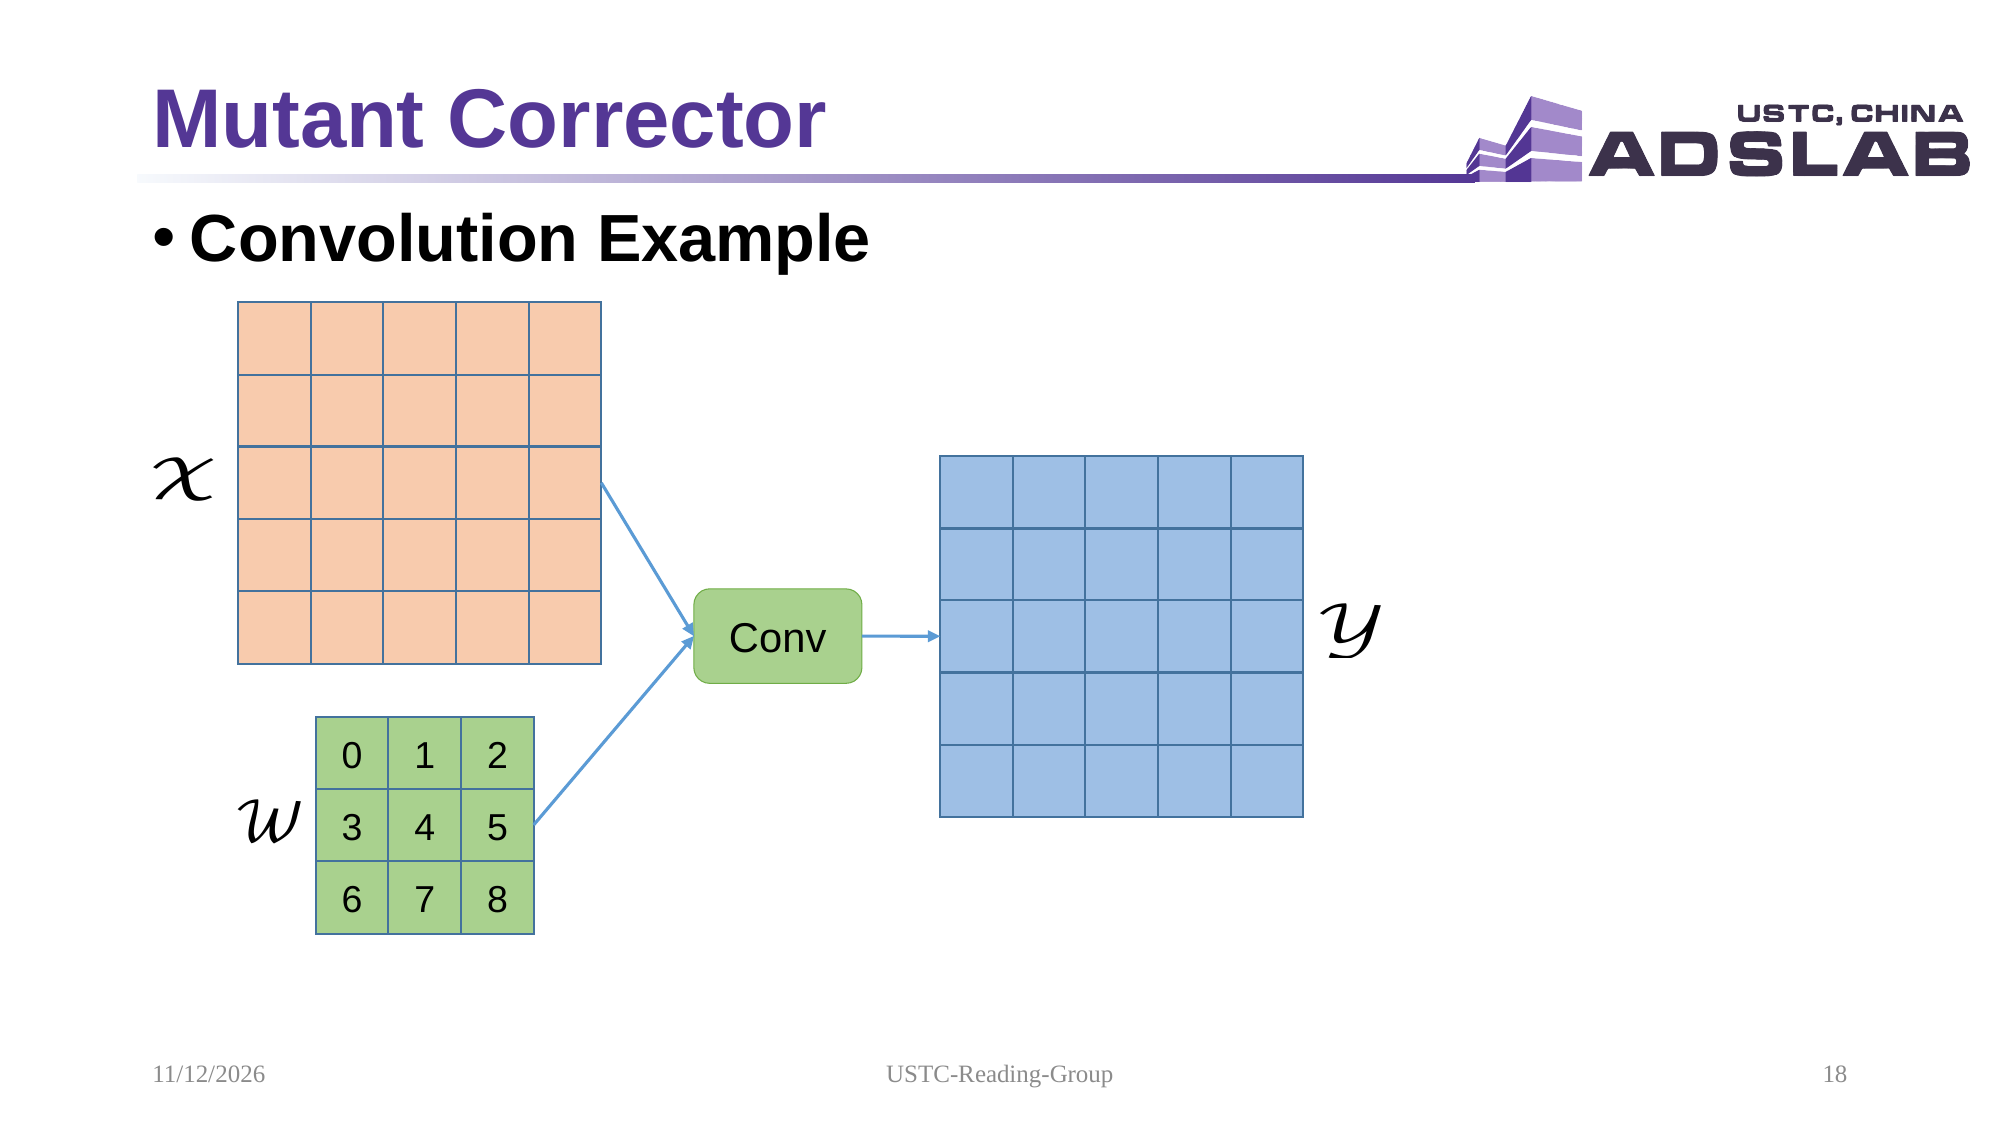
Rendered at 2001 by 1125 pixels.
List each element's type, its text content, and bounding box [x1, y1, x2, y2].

slide_number 18 [1412, 1042, 1863, 1103]
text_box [315, 717, 534, 934]
title Mutant Corrector [137, 63, 1863, 177]
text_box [940, 455, 1304, 818]
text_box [533, 636, 694, 825]
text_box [238, 302, 602, 664]
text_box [601, 482, 694, 636]
text_box Conv [694, 588, 863, 684]
picture [1470, 93, 1976, 183]
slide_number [137, 1042, 588, 1103]
list Convolution Example [137, 196, 1863, 366]
footer USTC-Reading-Group [662, 1042, 1338, 1103]
